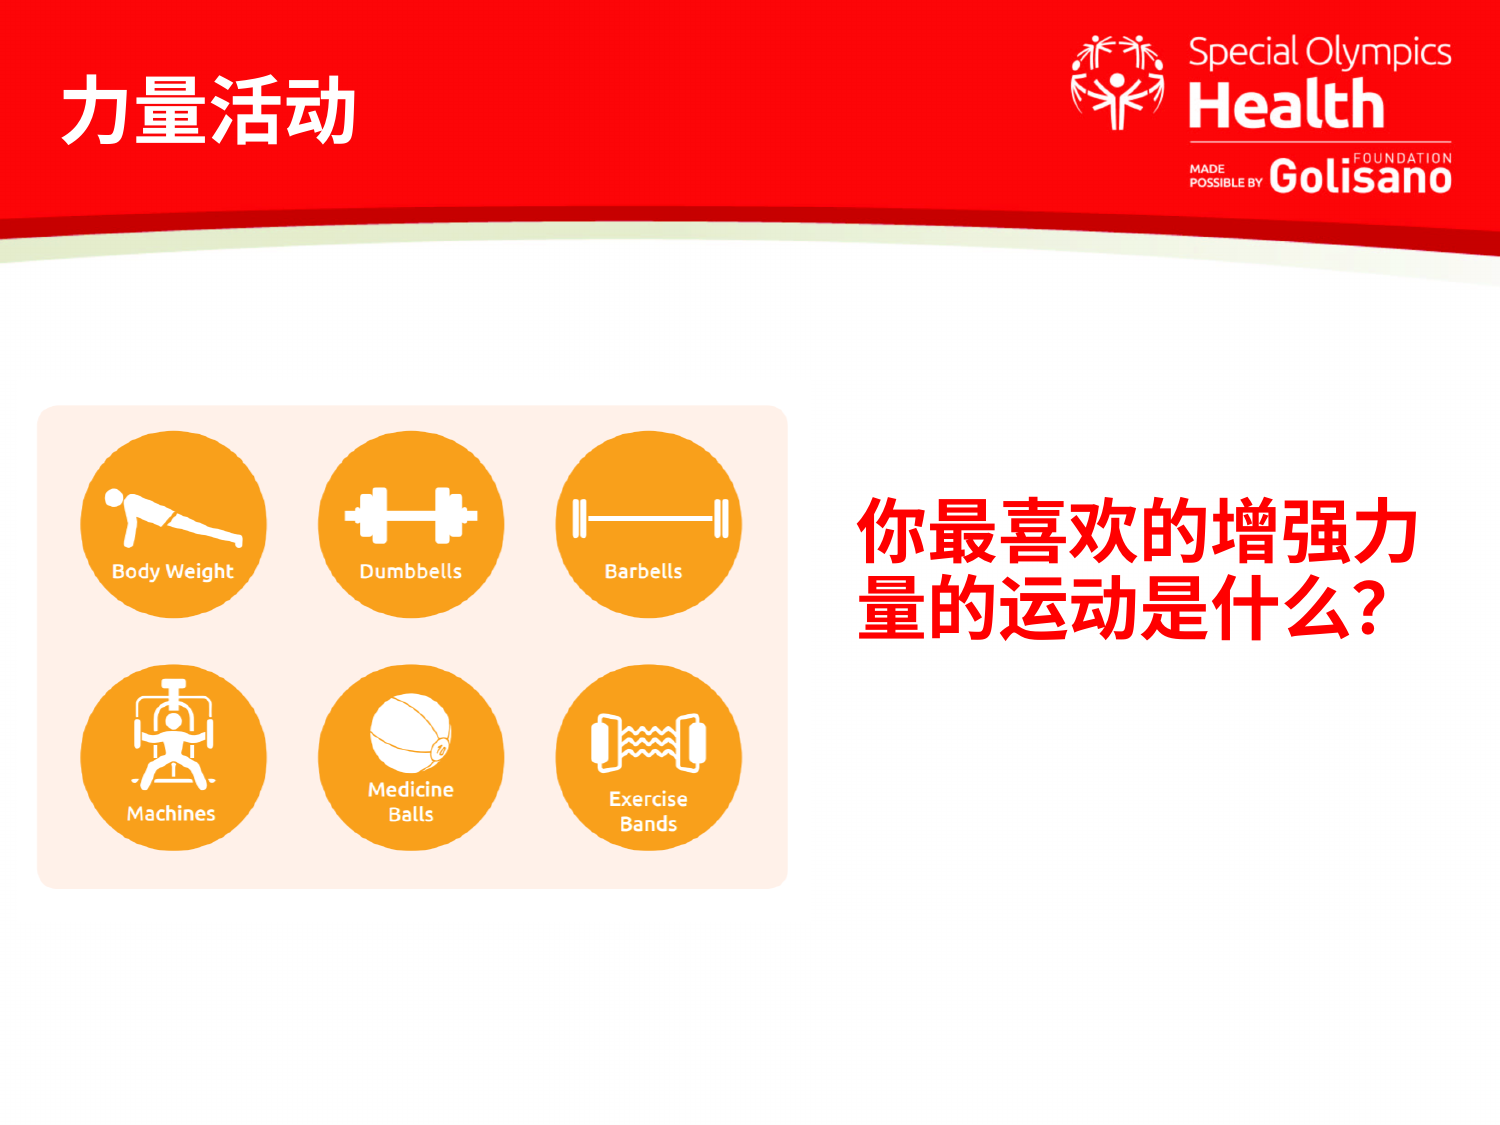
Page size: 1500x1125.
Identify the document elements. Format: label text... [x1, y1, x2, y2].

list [17, 380, 811, 922]
list 你最喜欢的增强力量的运动是什么？ [821, 489, 1459, 746]
title 力量活动 [43, 65, 1337, 162]
picture [0, 0, 1500, 1125]
